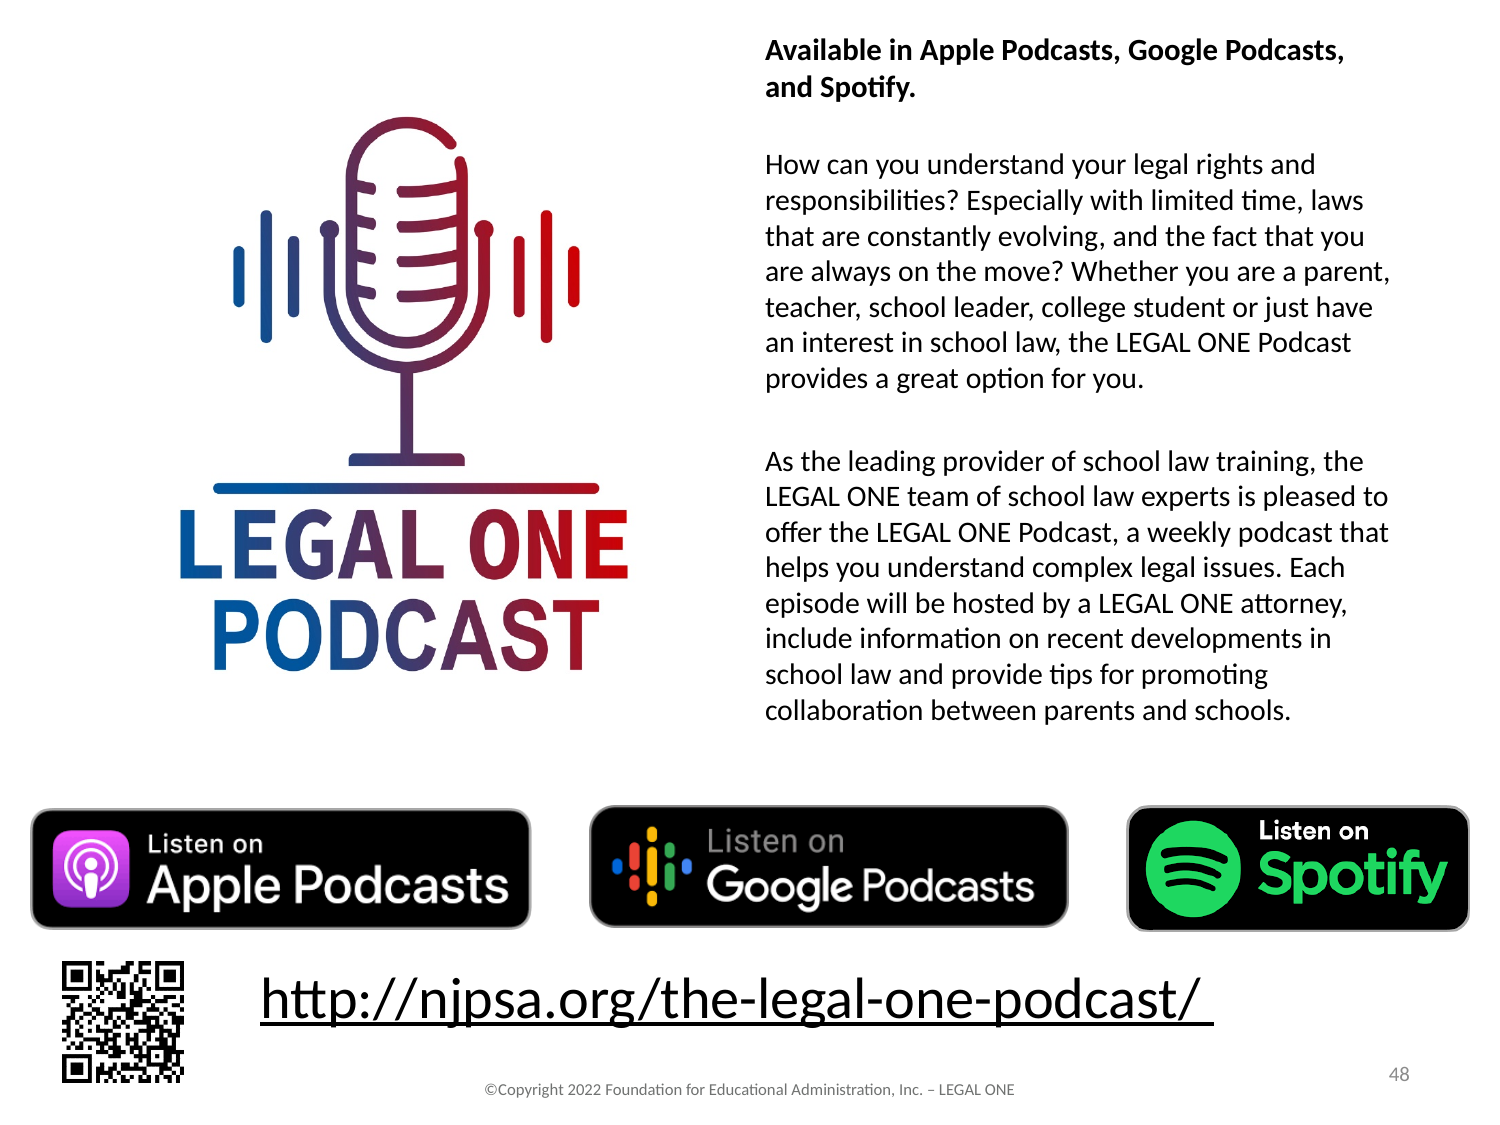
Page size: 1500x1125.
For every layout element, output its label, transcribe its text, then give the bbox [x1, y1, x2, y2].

picture [62, 961, 184, 1083]
list Available in Apple Podcasts, Google Podcasts, and Spotify. How can you understand your legal rights and responsibilities? Especially with limited time, laws that are constantly evolving, and the fact that you are always on the move? Whether you are a parent, teacher, school leader, college student or just have an interest in school law, the LEGAL ONE Podcast provides a great option for you. As the leading provider of school law training, the LEGAL ONE team of school law experts is pleased to offer the LEGAL ONE Podcast, a weekly podcast that helps you understand complex legal issues. Each episode will be hosted by a LEGAL ONE attorney, include information on recent developments in school law and provide tips for promoting collaboration between parents and schools. [750, 22, 1413, 765]
picture [29, 808, 532, 930]
picture [1125, 804, 1471, 932]
slide_number 48 [1074, 1042, 1425, 1103]
title http://njpsa.org/the-legal-one-podcast/ [62, 901, 1413, 1089]
picture [48, 110, 751, 677]
picture [589, 804, 1069, 928]
